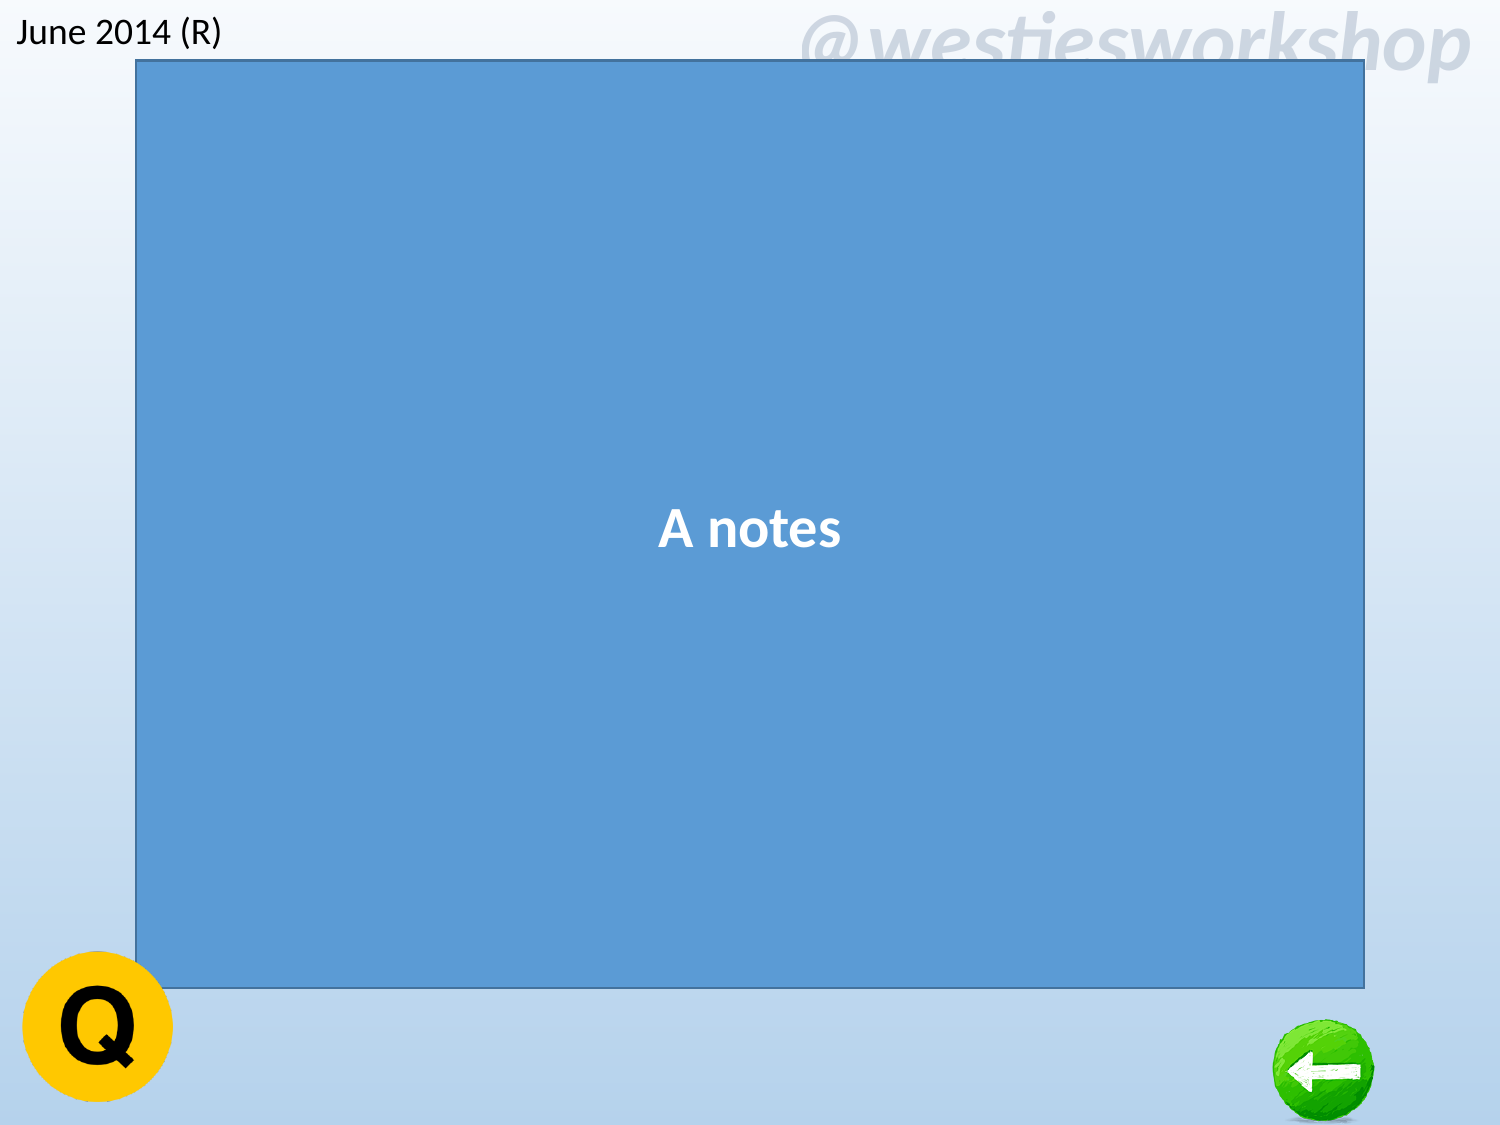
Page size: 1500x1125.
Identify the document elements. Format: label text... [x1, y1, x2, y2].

picture [0, 65, 1365, 1125]
text_box A notes [135, 59, 1365, 65]
text_box June 2014 (R) [1, 0, 238, 60]
picture [1270, 1019, 1376, 1125]
